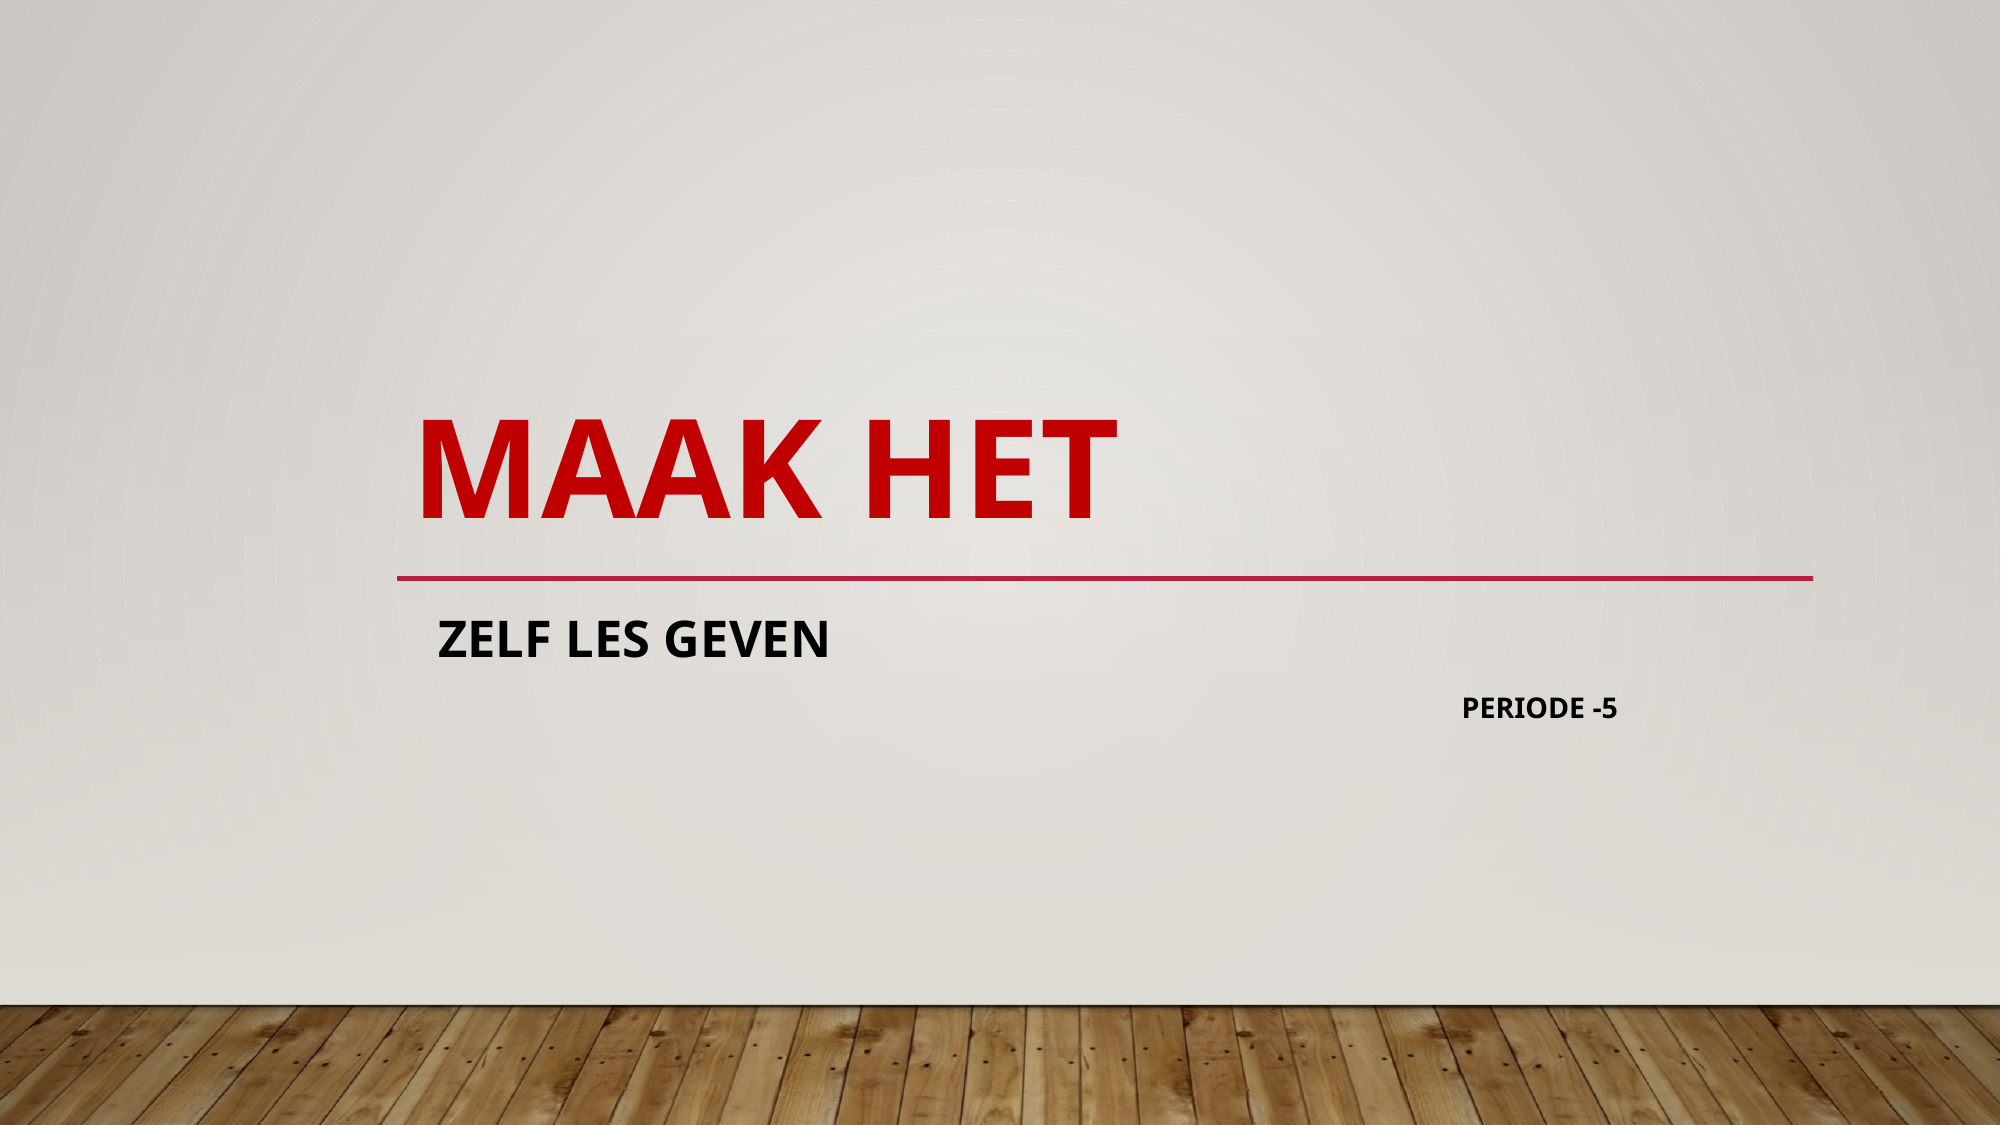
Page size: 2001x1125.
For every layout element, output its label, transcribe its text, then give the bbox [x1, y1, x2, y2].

title Maak Het [396, 131, 1814, 549]
subtitle Zelf les geven Periode -5 [396, 579, 1814, 740]
picture [0, 1005, 2000, 1125]
